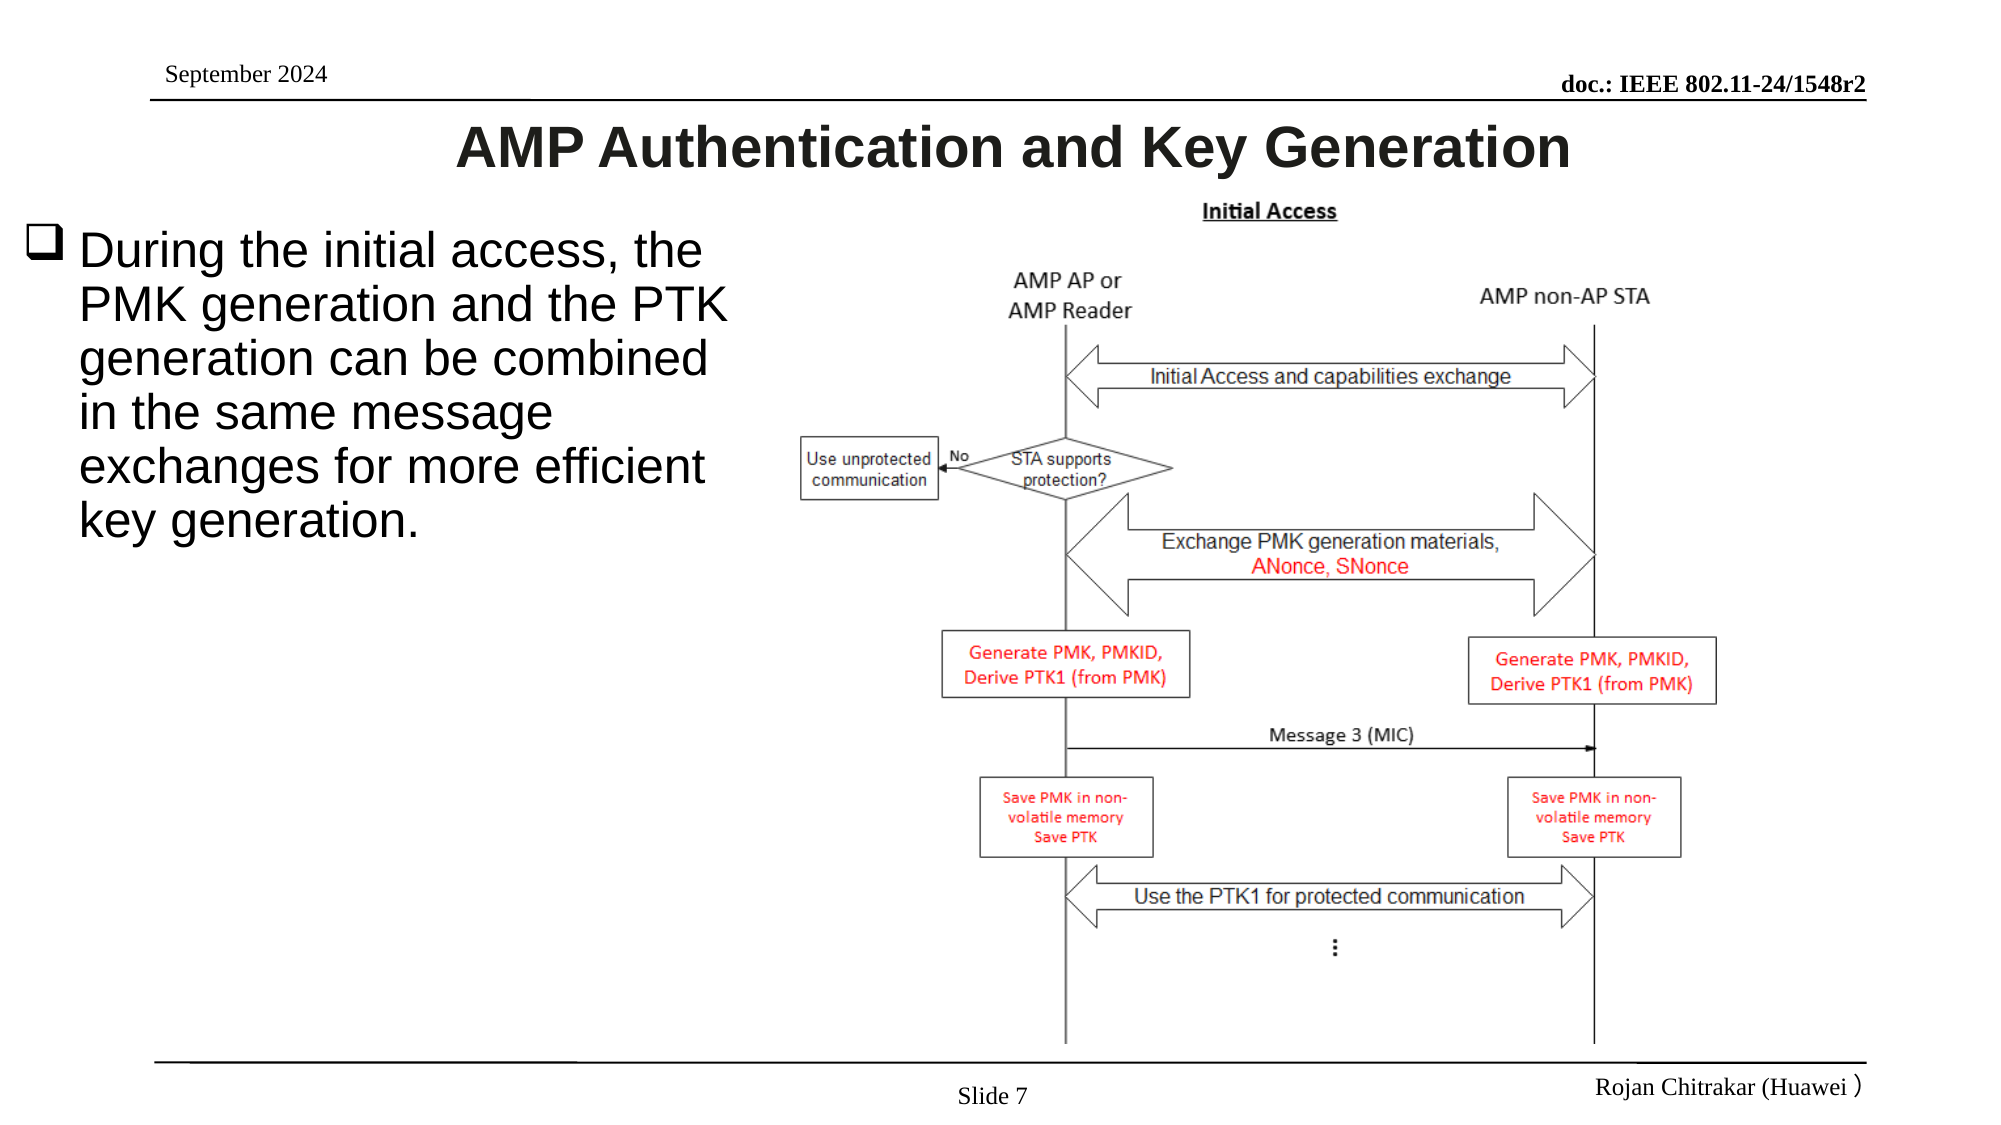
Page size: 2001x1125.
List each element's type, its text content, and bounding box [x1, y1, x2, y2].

title AMP Authentication and Key Generation [165, 101, 1864, 186]
slide_number Slide 7 [921, 1075, 1065, 1115]
text_box During the initial access, the PMK generation and the PTK generation can be combined in the same message exchanges for more efficient key generation. [7, 216, 776, 630]
picture [798, 190, 1717, 1045]
